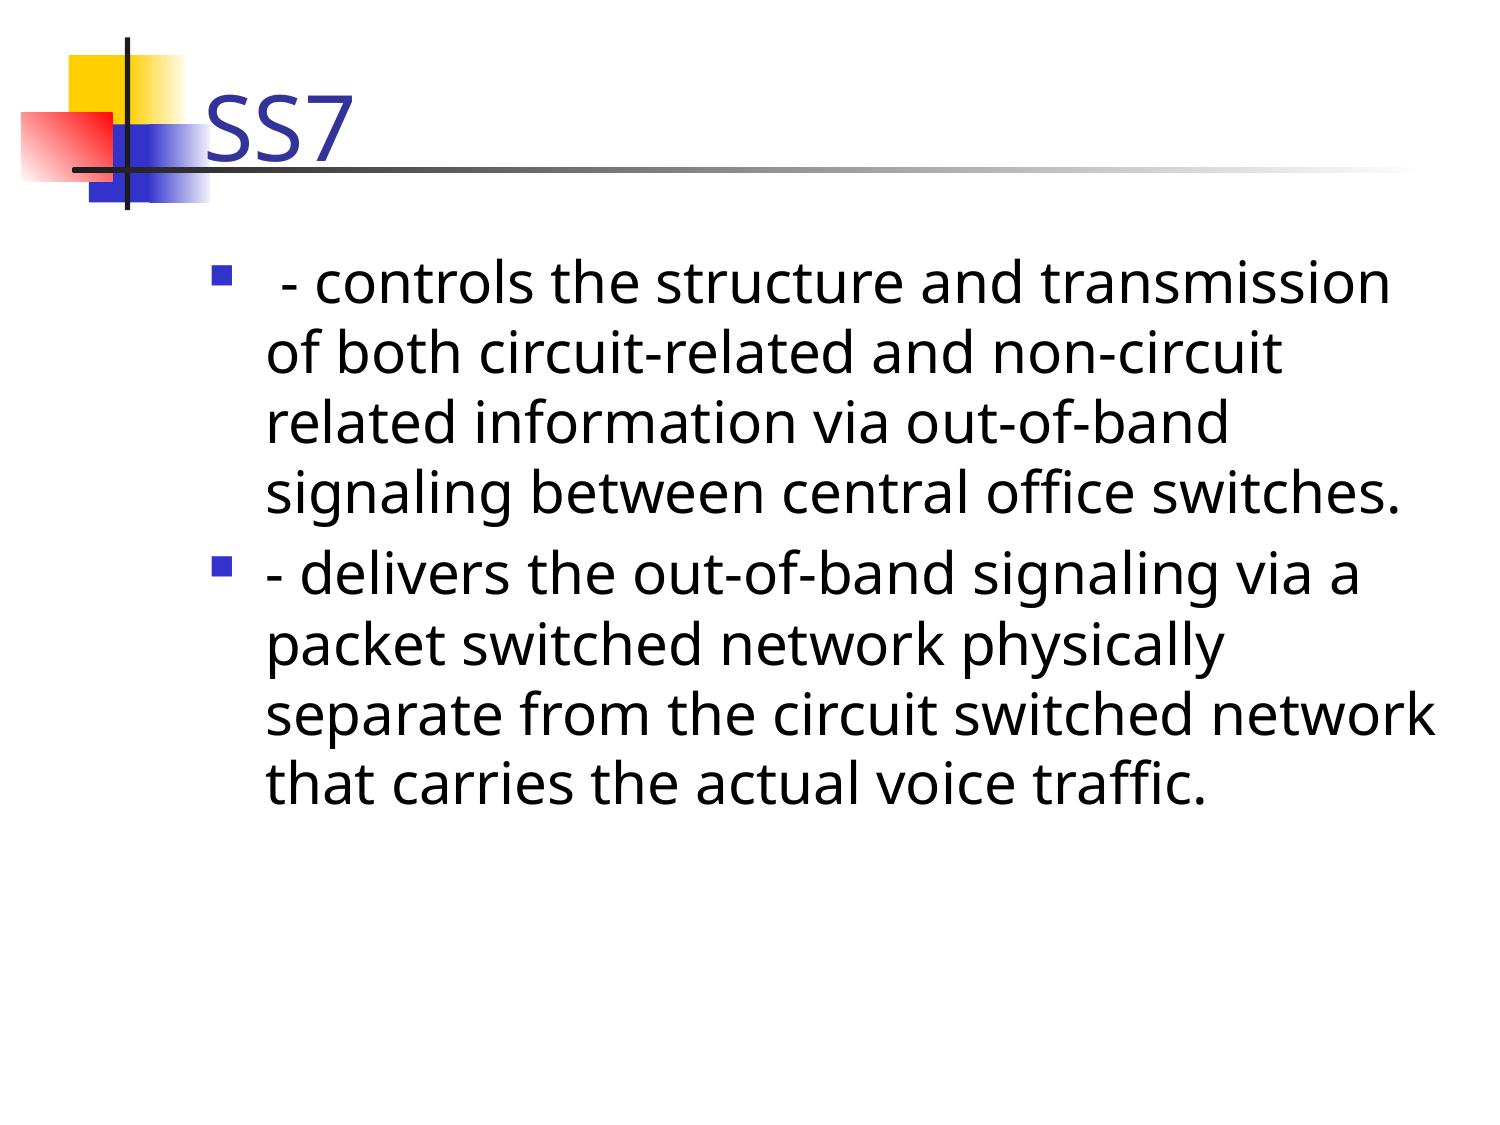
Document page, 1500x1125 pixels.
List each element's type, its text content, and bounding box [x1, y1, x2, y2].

title SS7 [188, 0, 1468, 188]
list - controls the structure and transmission of both circuit-related and non-circuit related information via out-of-band signaling between central office switches. - delivers the out-of-band signaling via a packet switched network physically separate from the circuit switched network that carries the actual voice traffic. [193, 237, 1470, 1007]
